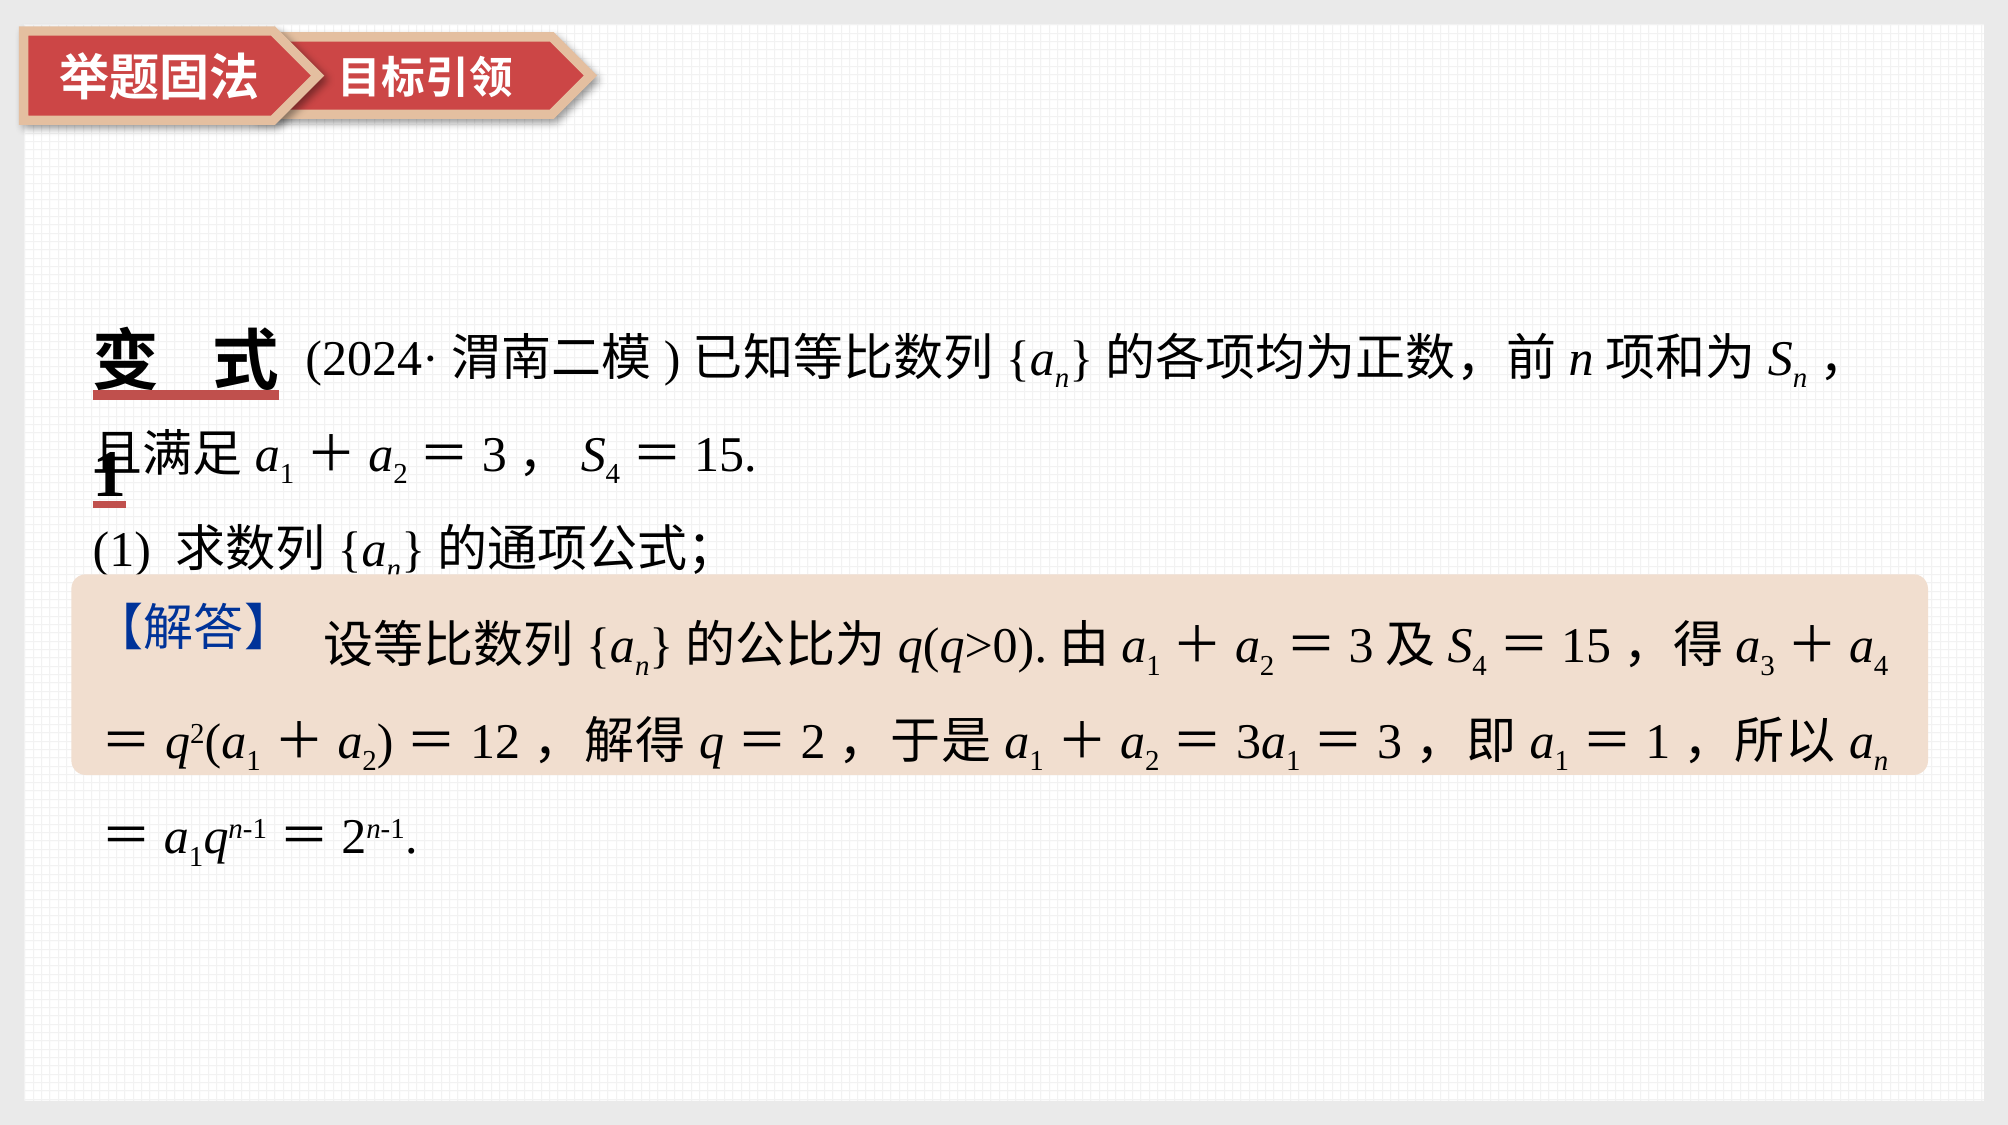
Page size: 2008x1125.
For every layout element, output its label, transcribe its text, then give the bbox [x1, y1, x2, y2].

text_box [71, 574, 1929, 776]
text_box 【解答】 [79, 587, 309, 663]
text_box 变式1 [78, 278, 311, 518]
picture [24, 24, 1984, 1100]
text_box (2024·渭南二模)已知等比数列{an}的各项均为正数，前n项和为Sn，且满足a1＋a2＝3，S4＝15. (1) 求数列{an}的通项公式； [78, 290, 1885, 576]
text_box 设等比数列{an}的公比为q(q>0).由a1＋a2＝3及S4＝15，得a3＋a4＝q2(a1＋a2)＝12，解得q＝2，于是a1＋a2＝3a1＝3，即a1＝1，所以an＝a1qn-1＝2n-1. [87, 577, 1916, 880]
